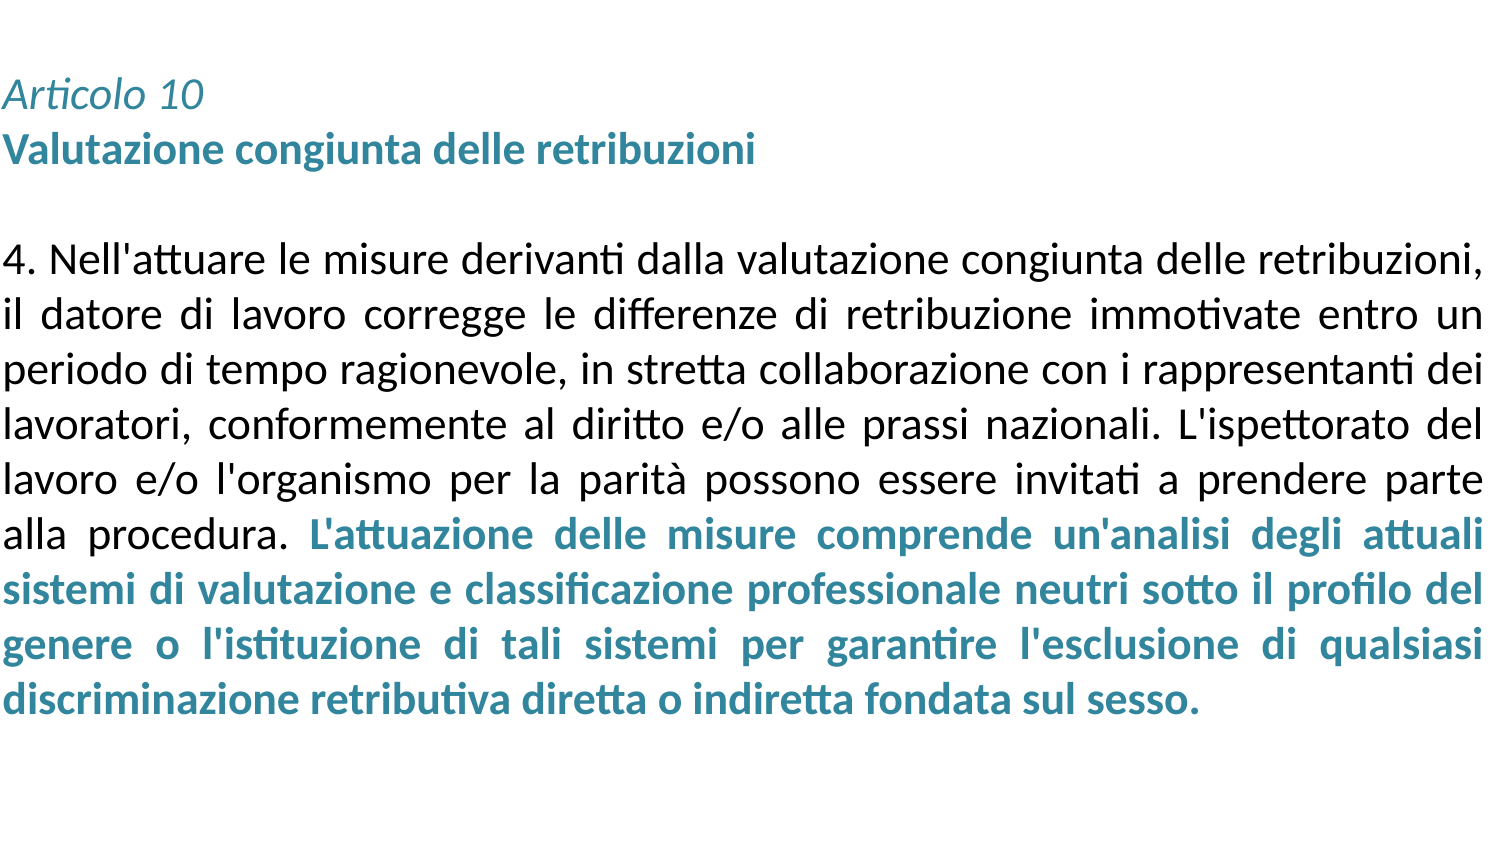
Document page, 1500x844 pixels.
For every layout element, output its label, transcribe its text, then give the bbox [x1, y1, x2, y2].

text_box Articolo 10 Valutazione congiunta delle retribuzioni 4. Nell'attuare le misure derivanti dalla valutazione congiunta delle retribuzioni, il datore di lavoro corregge le differenze di retribuzione immotivate entro un periodo di tempo ragionevole, in stretta collaborazione con i rappresentanti dei lavoratori, conformemente al diritto e/o alle prassi nazionali. L'ispettorato del lavoro e/o l'organismo per la parità possono essere invitati a prendere parte alla procedura. L'attuazione delle misure comprende un'analisi degli attuali sistemi di valutazione e classificazione professionale neutri sotto il profilo del genere o l'istituzione di tali sistemi per garantire l'esclusione di qualsiasi discriminazione retributiva diretta o indiretta fondata sul sesso. [0, 56, 1500, 731]
